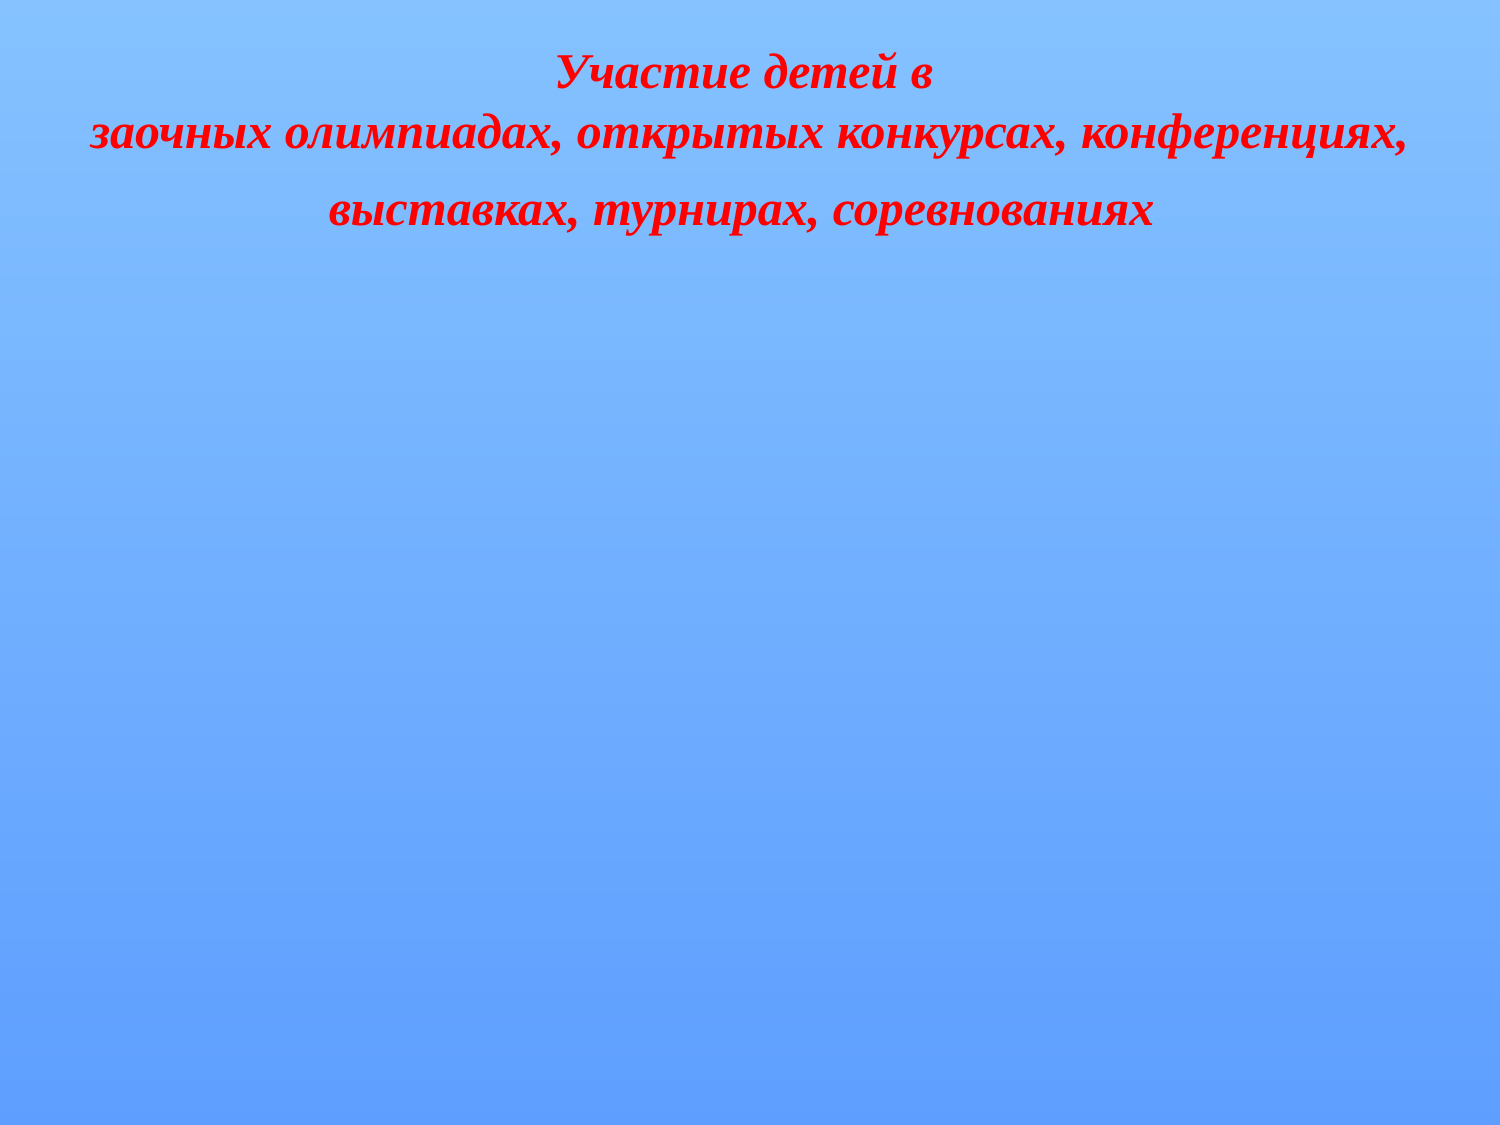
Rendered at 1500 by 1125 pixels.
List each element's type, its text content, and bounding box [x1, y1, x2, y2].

title Участие детей в заочных олимпиадах, открытых конкурсах, конференциях, выставках, турнирах, соревнованиях [75, 45, 1425, 233]
